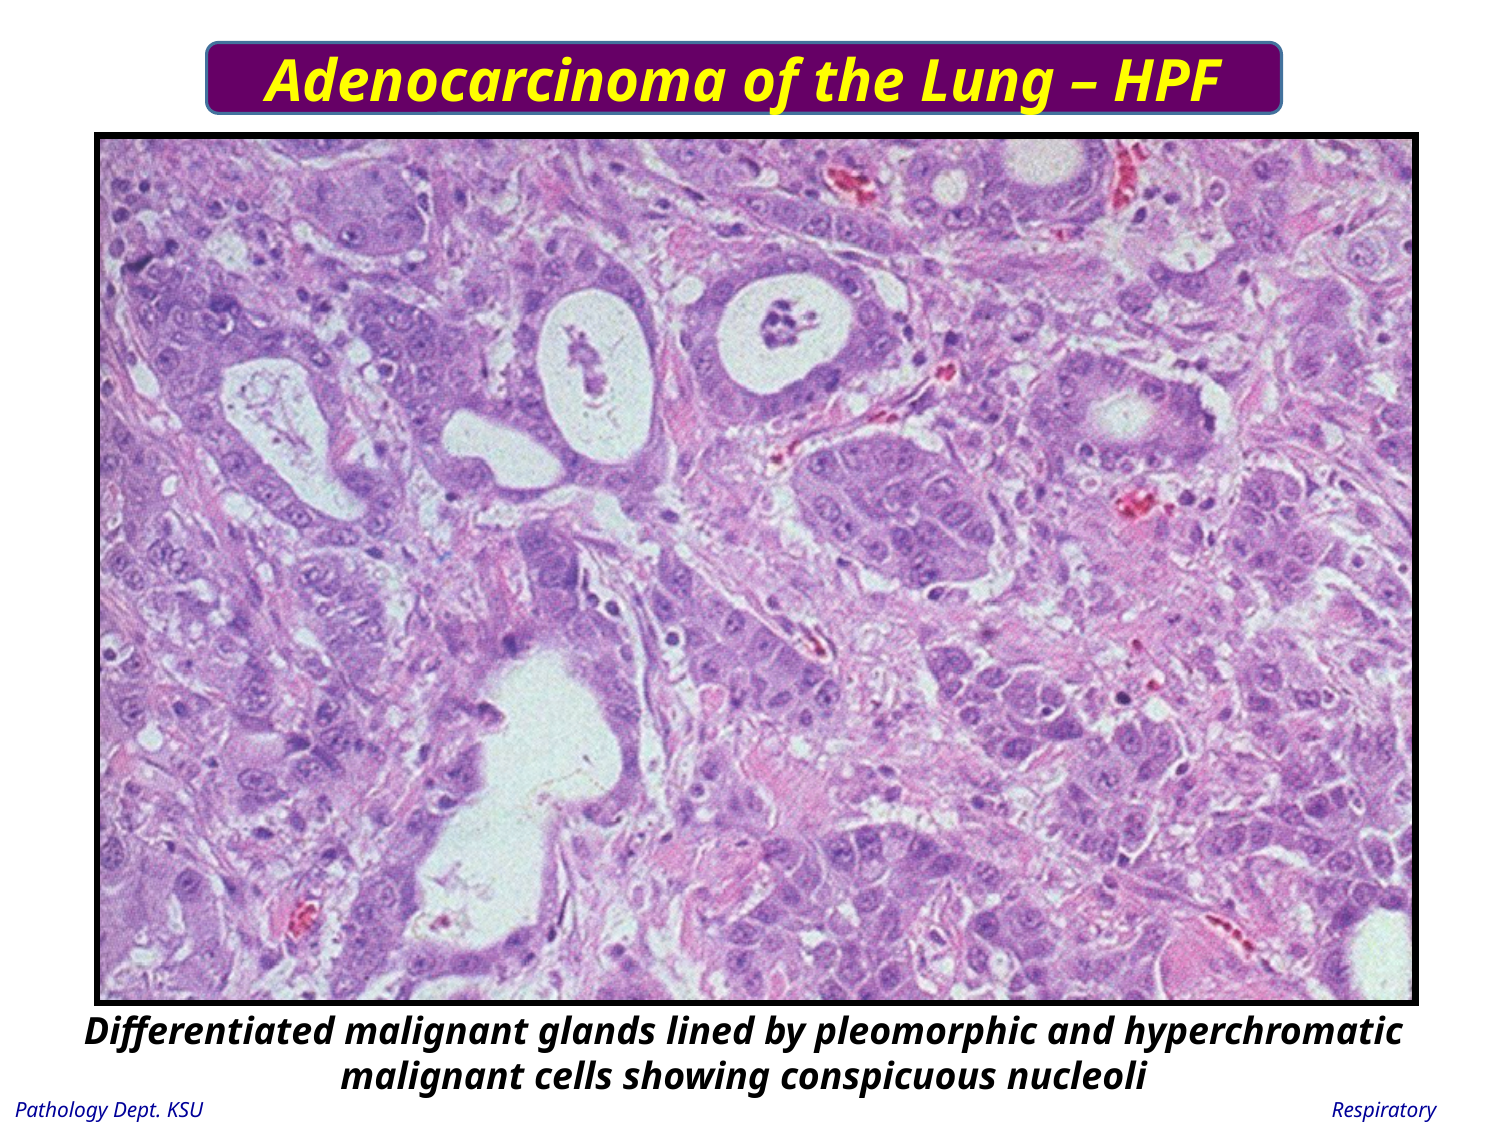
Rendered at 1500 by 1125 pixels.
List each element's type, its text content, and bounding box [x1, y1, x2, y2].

text_box Respiratory Block [1316, 1089, 1500, 1125]
text_box Adenocarcinoma of the Lung – HPF [205, 40, 1284, 115]
text_box Differentiated malignant glands lined by pleomorphic and hyperchromatic malignant cells showing conspicuous nucleoli [53, 999, 1436, 1105]
text_box Pathology Dept. KSU [0, 1089, 219, 1125]
picture [99, 138, 1413, 1000]
